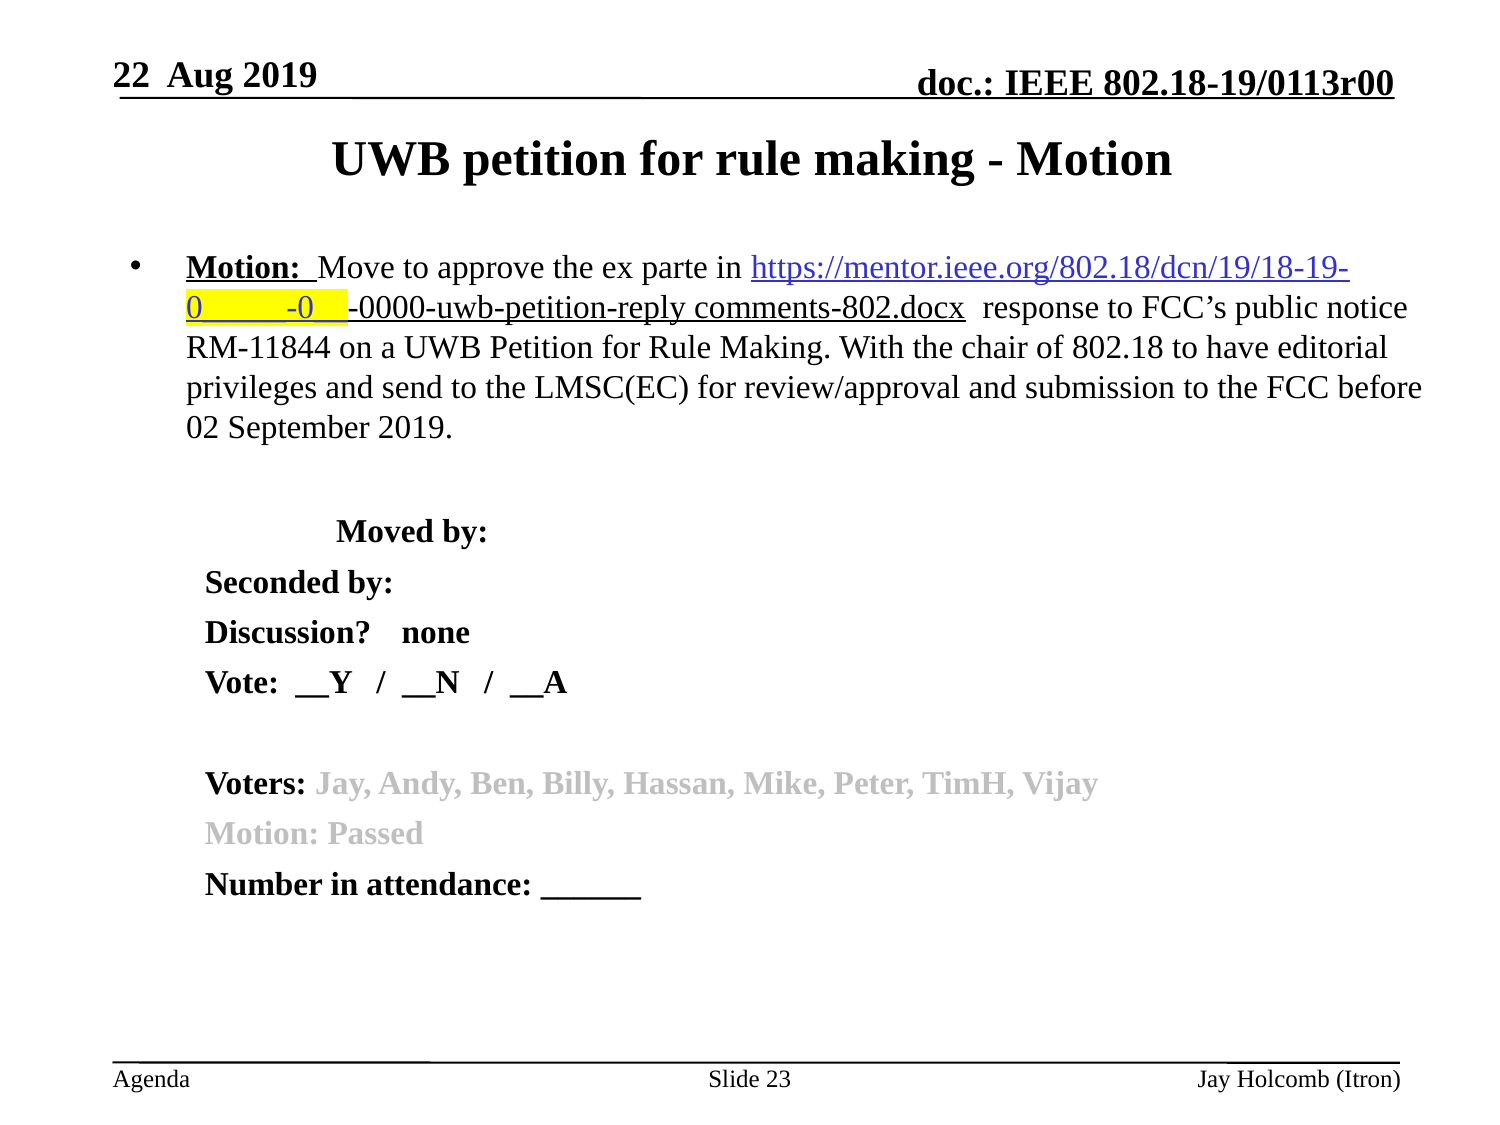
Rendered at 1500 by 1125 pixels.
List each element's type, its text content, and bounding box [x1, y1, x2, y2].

footer Jay Holcomb (Itron) [878, 1061, 1402, 1093]
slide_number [112, 49, 488, 95]
slide_number Slide 23 [699, 1061, 800, 1123]
title UWB petition for rule making - Motion [114, 103, 1390, 174]
list Motion: Move to approve the ex parte in https://mentor.ieee.org/802.18/dcn/19/18-19-0_____-0__-0000-uwb-petition-reply comments-802.docx response to FCC’s public notice RM-11844 on a UWB Petition for Rule Making. With the chair of 802.18 to have editorial privileges and send to the LMSC(EC) for review/approval and submission to the FCC before 02 September 2019. Moved by: Seconded by: Discussion? none Vote: __Y / __N / __A Voters: Jay, Andy, Ben, Billy, Hassan, Mike, Peter, TimH, Vijay Motion: Passed Number in attendance: ______ [114, 174, 1459, 1063]
